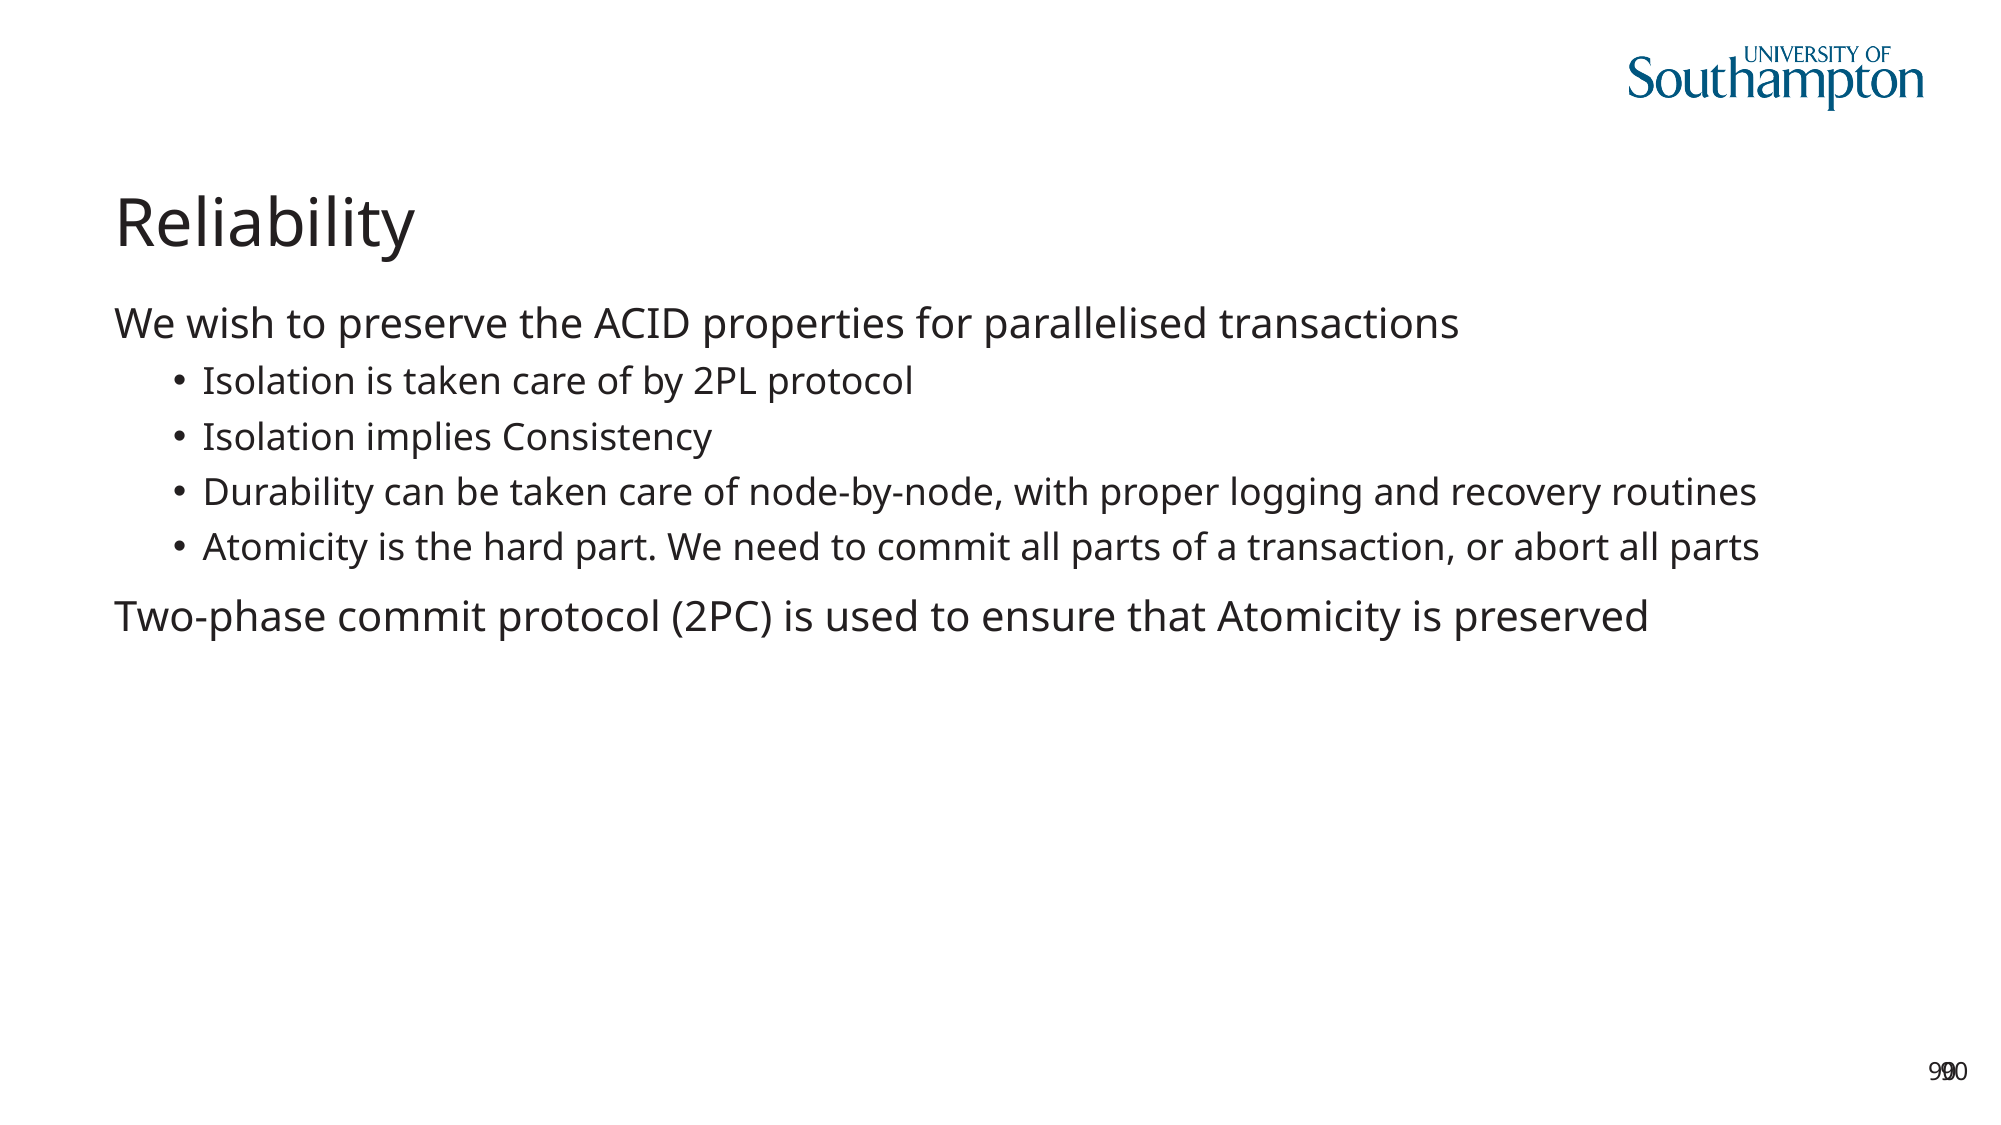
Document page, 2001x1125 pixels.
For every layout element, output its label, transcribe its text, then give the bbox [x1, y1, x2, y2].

slide_number 90 [1897, 1046, 1969, 1094]
title Reliability [102, 113, 1898, 268]
picture [1869, 48, 1877, 60]
list We wish to preserve the ACID properties for parallelised transactions Isolation is taken care of by 2PL protocol Isolation implies Consistency Durability can be taken care of node-by-node, with proper logging and recovery routines Atomicity is the hard part. We need to commit all parts of a transaction, or abort all parts Two-phase commit protocol (2PC) is used to ensure that Atomicity is preserved [102, 290, 1898, 1024]
picture [1629, 46, 1924, 111]
picture [1629, 71, 1648, 95]
